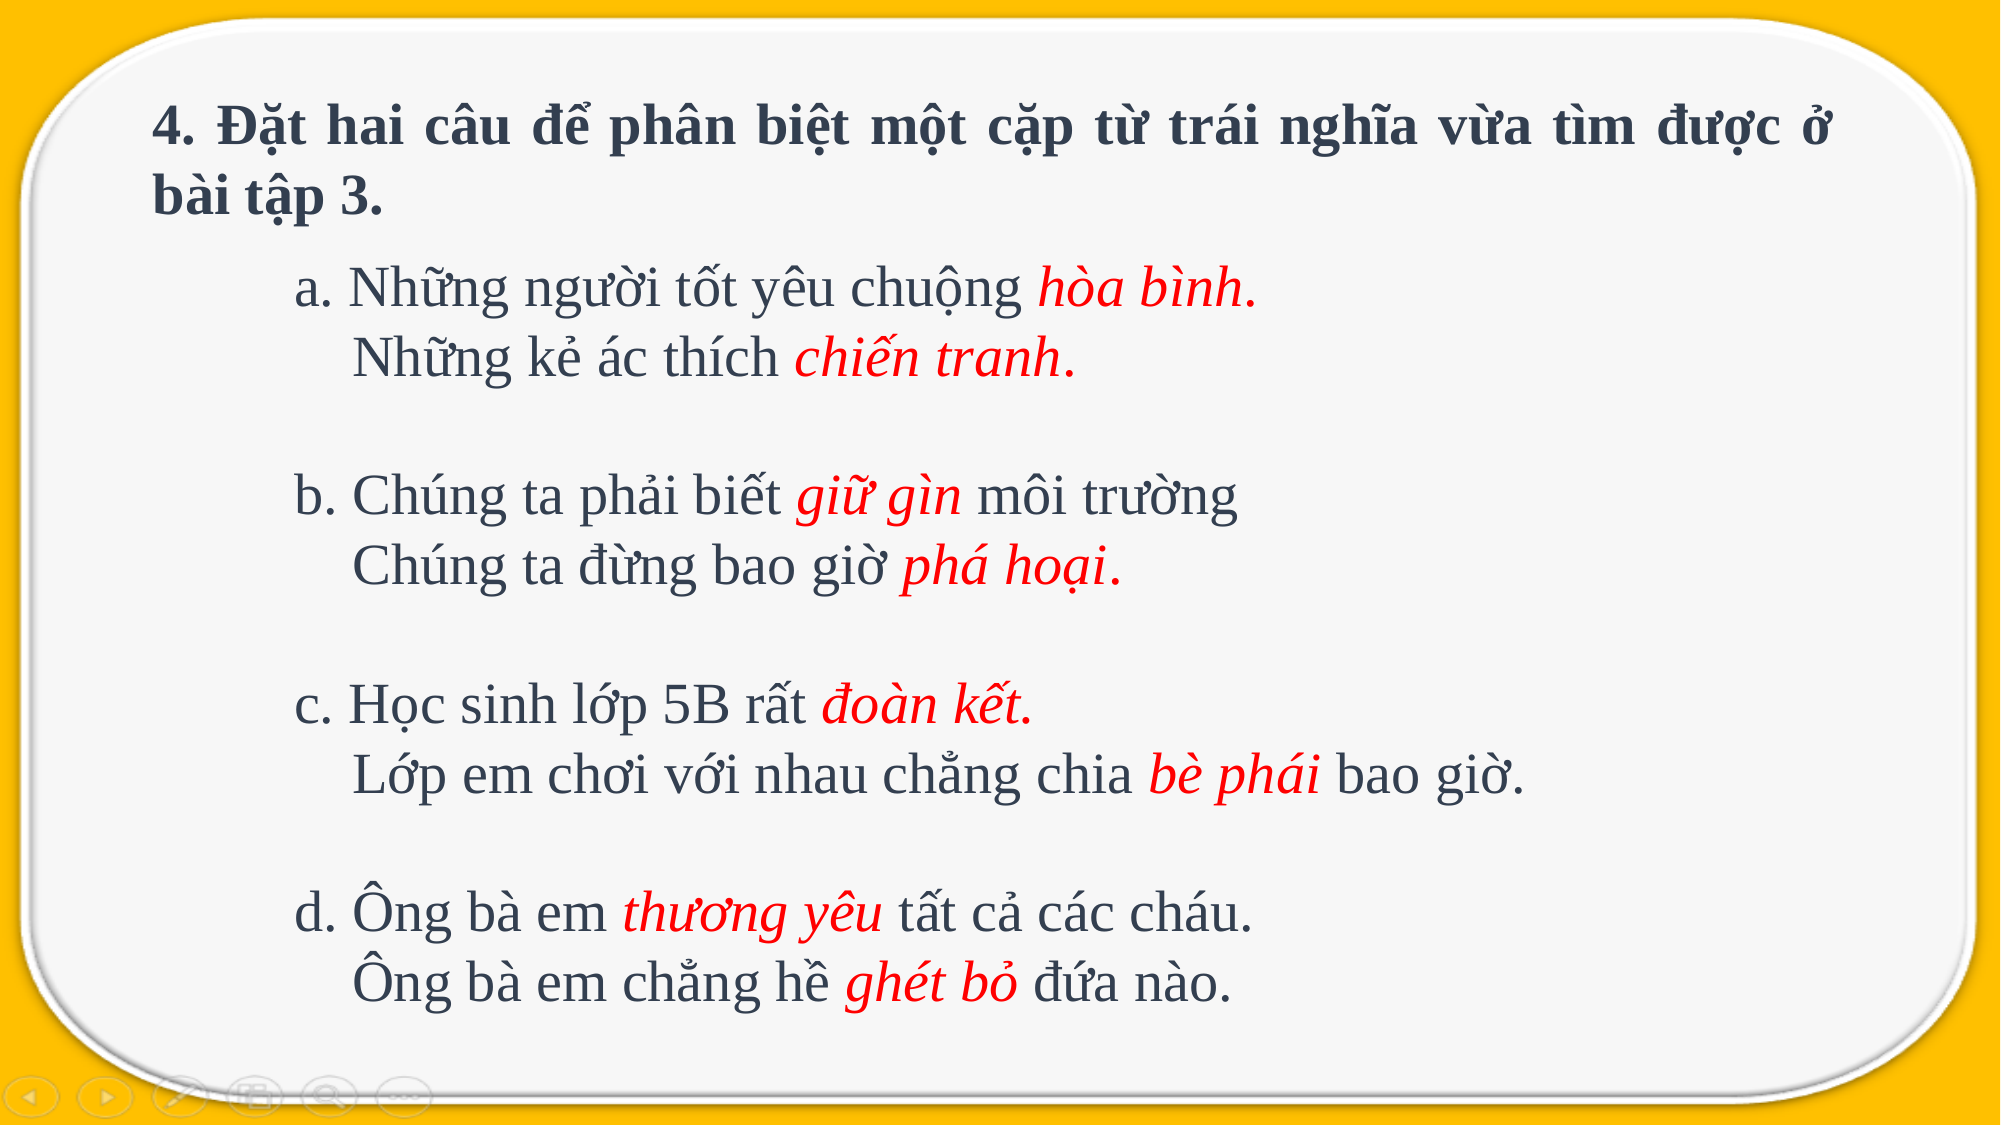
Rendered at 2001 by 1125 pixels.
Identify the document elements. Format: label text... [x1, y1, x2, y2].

picture [0, 0, 2001, 1125]
text_box a. Những người tốt yêu chuộng hòa bình. Những kẻ ác thích chiến tranh. [279, 240, 1661, 396]
text_box d. Ông bà em thương yêu tất cả các cháu. Ông bà em chẳng hề ghét bỏ đứa nào. [279, 865, 1796, 1021]
text_box c. Học sinh lớp 5B rất đoàn kết. Lớp em chơi với nhau chẳng chia bè phái bao giờ. [279, 657, 2000, 813]
text_box b. Chúng ta phải biết giữ gìn môi trường Chúng ta đừng bao giờ phá hoại. [279, 448, 1671, 604]
text_box 4. Đặt hai câu để phân biệt một cặp từ trái nghĩa vừa tìm được ở bài tập 3. [137, 78, 1851, 234]
